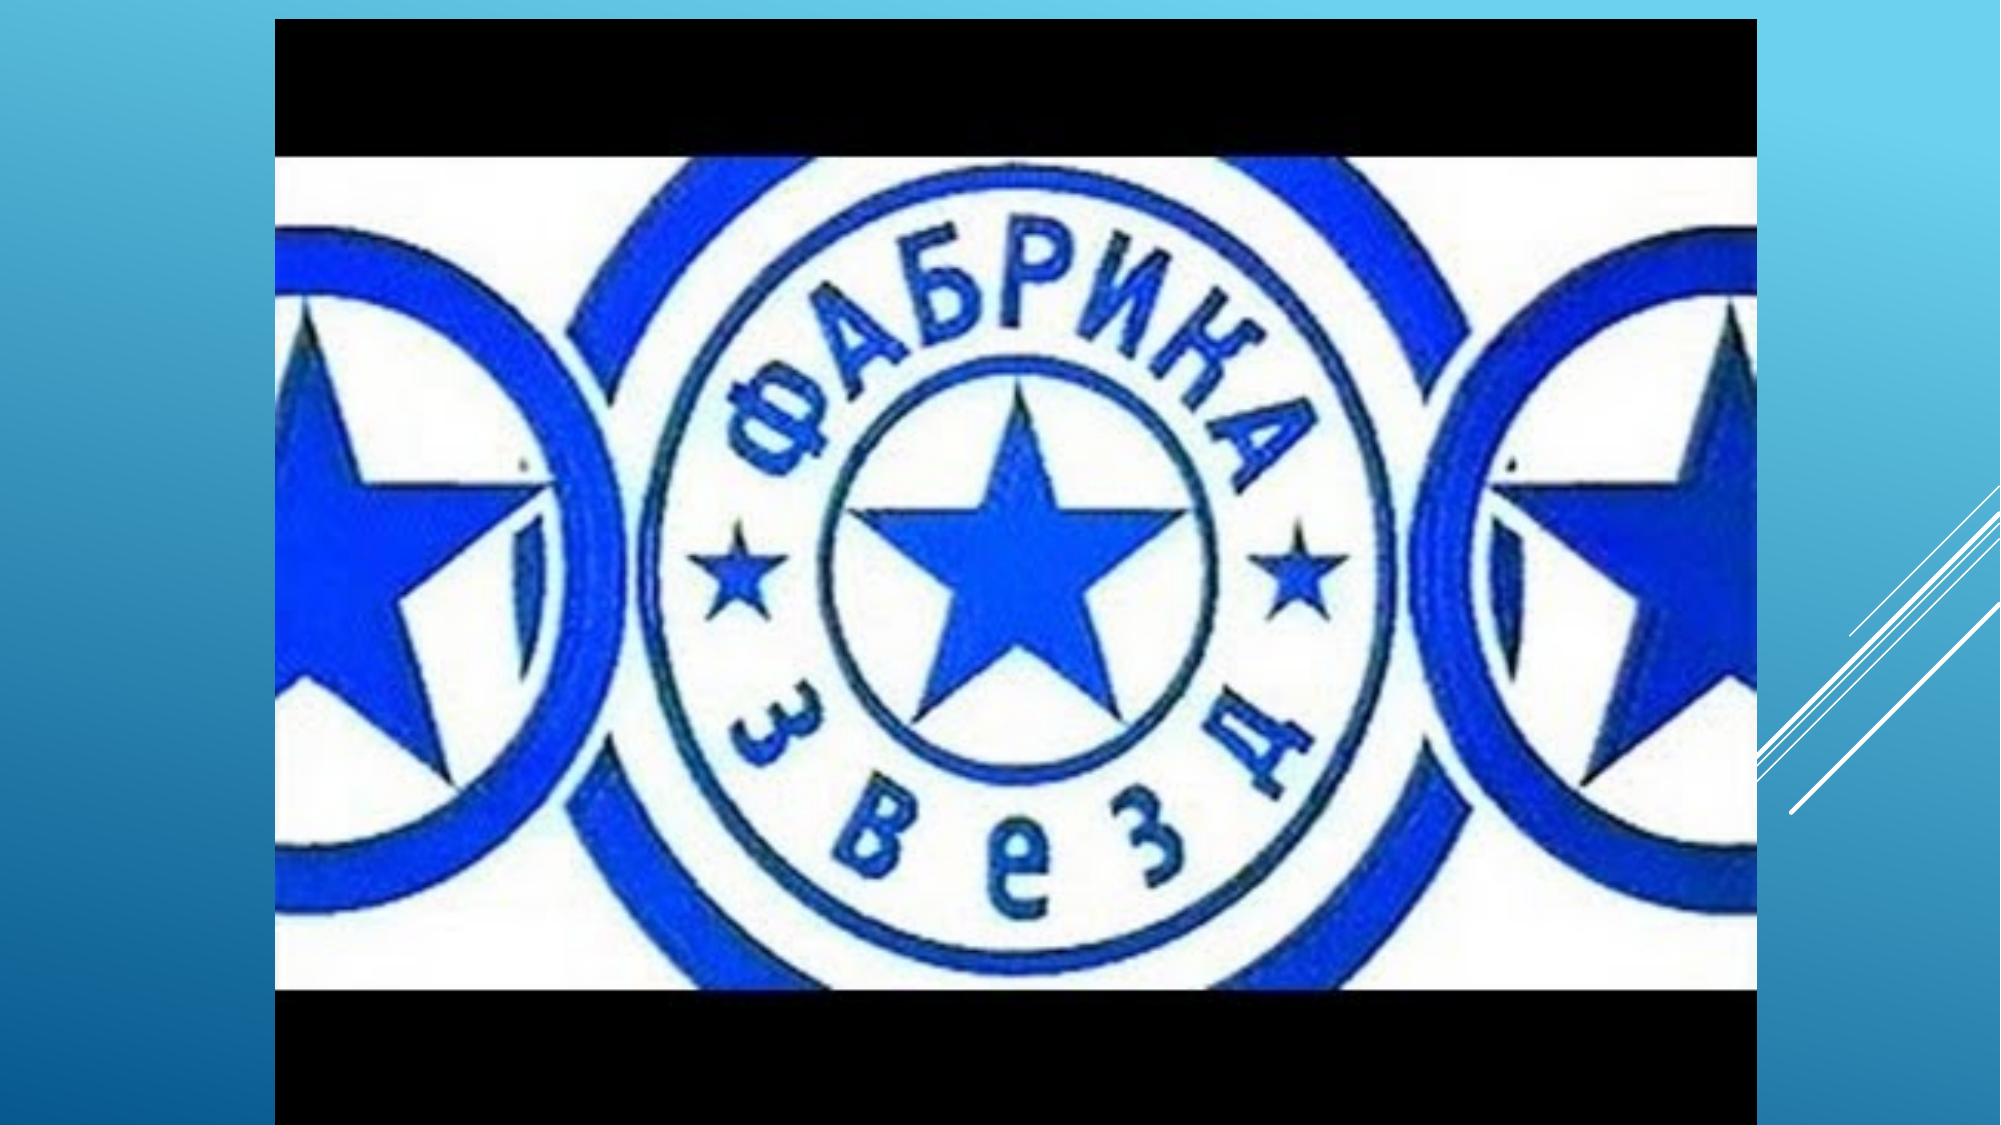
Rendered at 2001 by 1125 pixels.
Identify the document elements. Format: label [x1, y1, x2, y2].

picture [275, 18, 1757, 1125]
